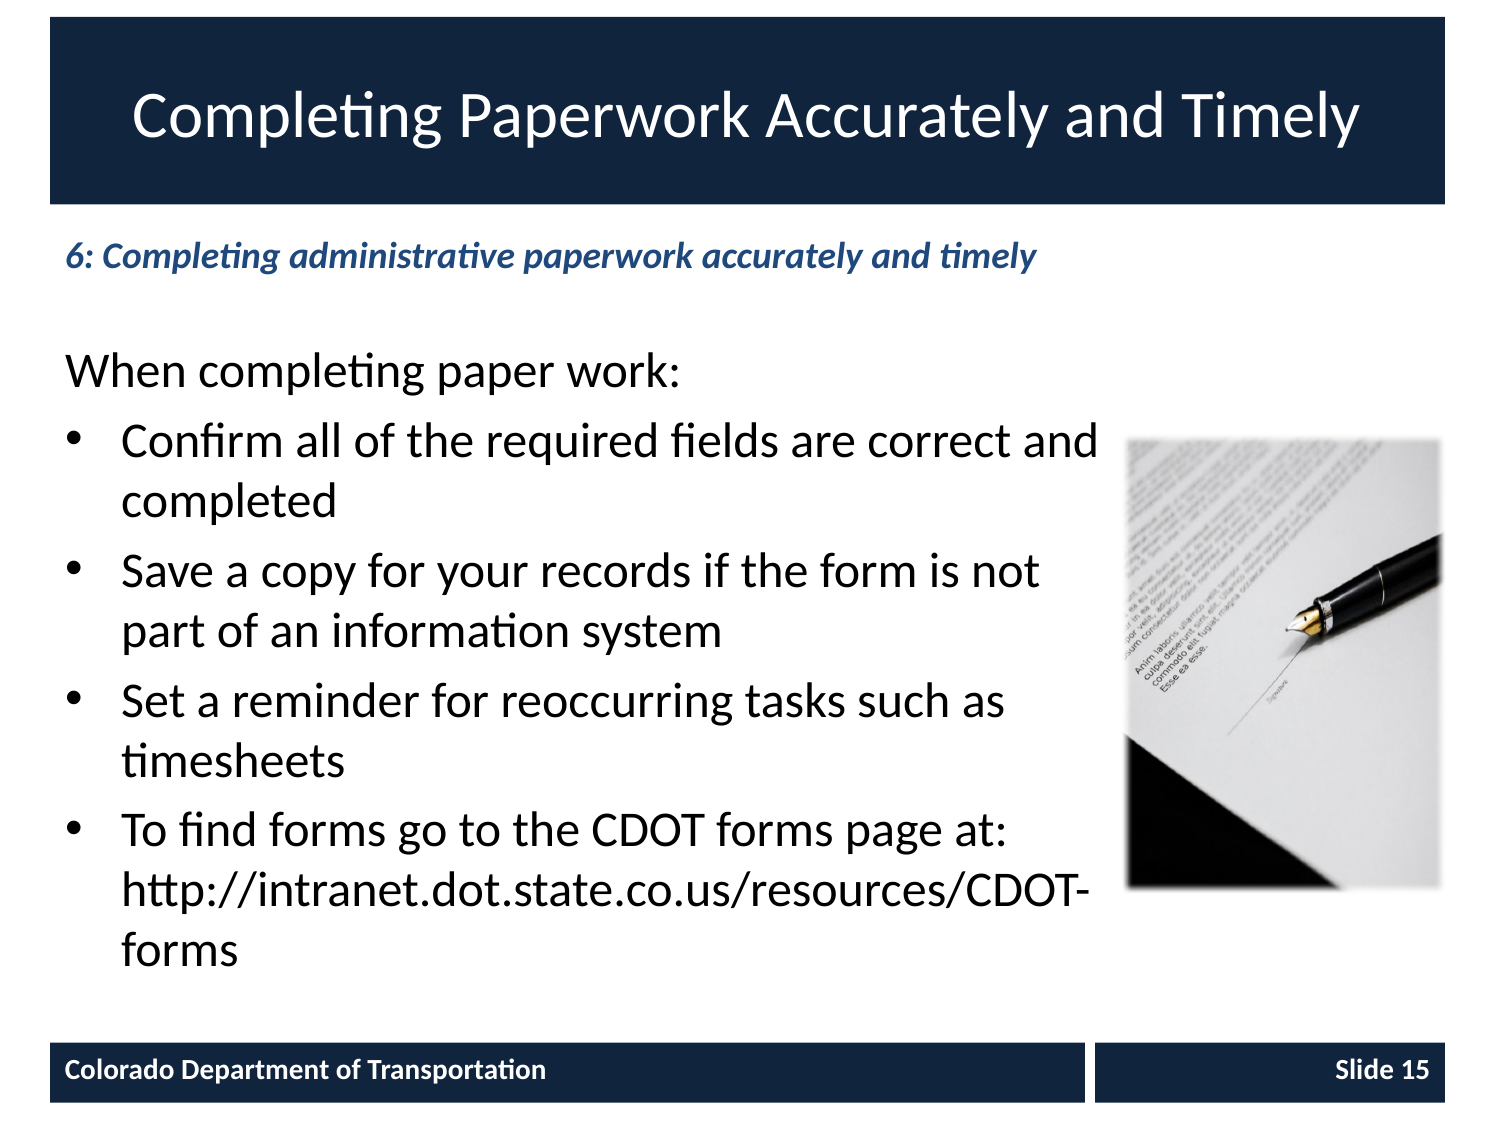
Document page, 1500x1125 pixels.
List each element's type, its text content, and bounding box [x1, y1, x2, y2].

slide_number Slide 15 [1095, 1042, 1445, 1103]
text_box 6: Completing administrative paperwork accurately and timely [49, 223, 1445, 284]
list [1120, 432, 1446, 894]
footer Colorado Department of Transportation [50, 1042, 1085, 1103]
title Completing Paperwork Accurately and Timely [49, 16, 1446, 205]
list When completing paper work: Confirm all of the required fields are correct and completed Save a copy for your records if the form is not part of an information system Set a reminder for reoccurring tasks such as timesheets To find forms go to the CDOT forms page at: http://intranet.dot.state.co.us/resources/CDOT-forms [49, 329, 1122, 1036]
